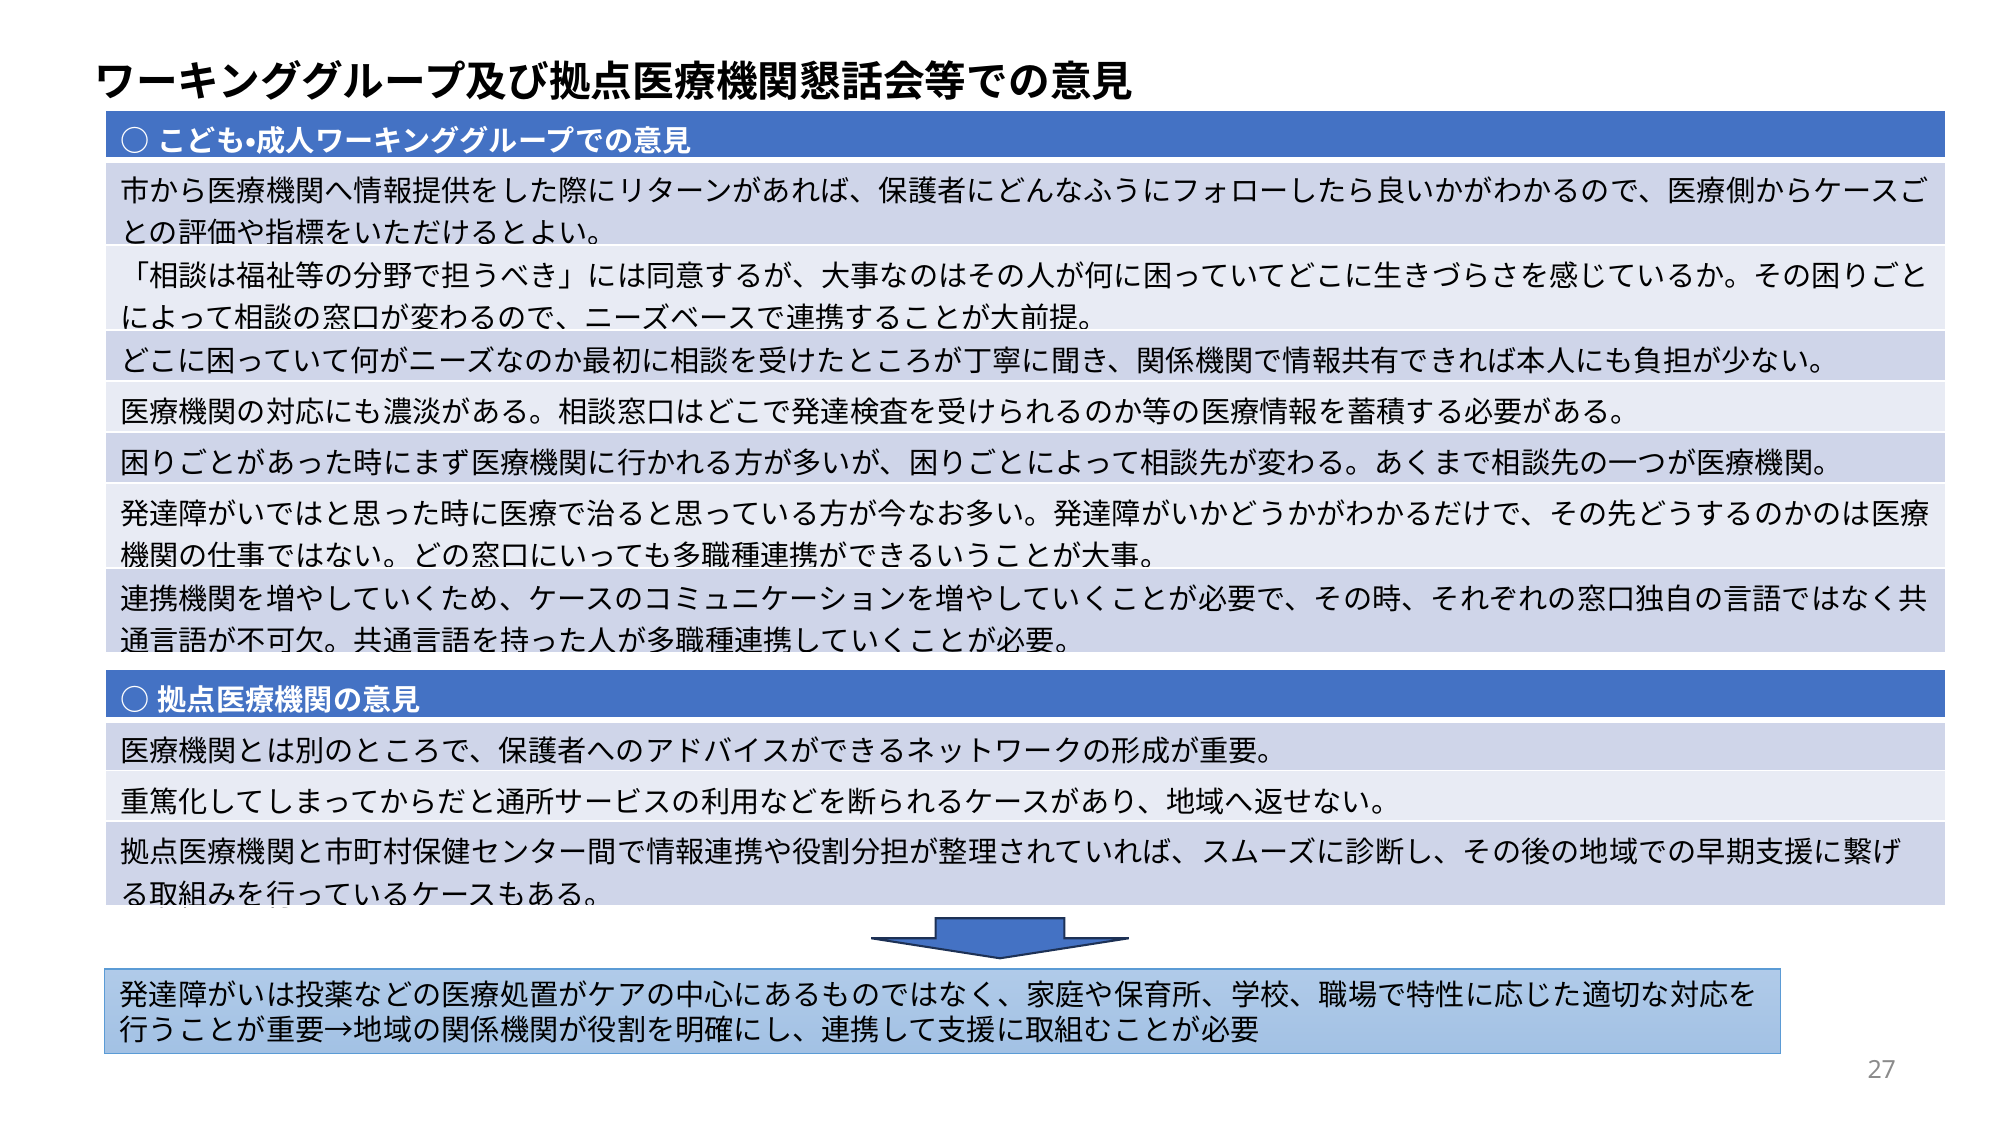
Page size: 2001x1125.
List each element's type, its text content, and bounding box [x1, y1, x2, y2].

text_box ワーキンググループ及び拠点医療機関懇話会等での意見 [79, 41, 1581, 118]
table_cell 市から医療機関へ情報提供をした際にリターンがあれば、保護者にどんなふうにフォローしたら良いかがわかるので、医療側からケースごとの評価や指標をいただけるとよい。 [106, 163, 1945, 244]
table_cell どこに困っていて何がニーズなのか最初に相談を受けたところが丁寧に聞き、関係機関で情報共有できれば本人にも負担が少ない。 [106, 331, 1945, 380]
table_cell 「相談は福祉等の分野で担うべき」には同意するが、大事なのはその人が何に困っていてどこに生きづらさを感じているか。その困りごとによって相談の窓口が変わるので、ニーズベースで連携することが大前提。 [106, 246, 1945, 329]
table_cell 重篤化してしまってからだと通所サービスの利用などを断られるケースがあり、地域へ返せない。 [106, 771, 1945, 820]
table_header ○こども・成人ワーキンググループでの意見 [106, 111, 1945, 157]
slide_number 27 [1461, 1041, 1912, 1101]
table_cell 困りごとがあった時にまず医療機関に行かれる方が多いが、困りごとによって相談先が変わる。あくまで相談先の一つが医療機関。 [106, 433, 1945, 482]
table_header ○拠点医療機関の意見 [106, 670, 1945, 717]
table_cell 連携機関を増やしていくため、ケースのコミュニケーションを増やしていくことが必要で、その時、それぞれの窓口独自の言語ではなく共通言語が不可欠。共通言語を持った人が多職種連携していくことが必要。 [106, 569, 1945, 652]
text_box 発達障がいは投薬などの医療処置がケアの中心にあるものではなく、家庭や保育所、学校、職場で特性に応じた適切な対応を行うことが重要→地域の関係機関が役割を明確にし、連携して支援に取組むことが必要 [104, 968, 1781, 1054]
table_cell 医療機関とは別のところで、保護者へのアドバイスができるネットワークの形成が重要。 [106, 723, 1945, 770]
table_cell 医療機関の対応にも濃淡がある。相談窓口はどこで発達検査を受けられるのか等の医療情報を蓄積する必要がある。 [106, 382, 1945, 431]
text_box [871, 917, 1129, 960]
table_cell 発達障がいではと思った時に医療で治ると思っている方が今なお多い。発達障がいかどうかがわかるだけで、その先どうするのかのは医療機関の仕事ではない。どの窓口にいっても多職種連携ができるいうことが大事。 [106, 484, 1945, 567]
table_cell 拠点医療機関と市町村保健センター間で情報連携や役割分担が整理されていれば、スムーズに診断し、その後の地域での早期支援に繋げる取組みを行っているケースもある。 [106, 822, 1945, 905]
